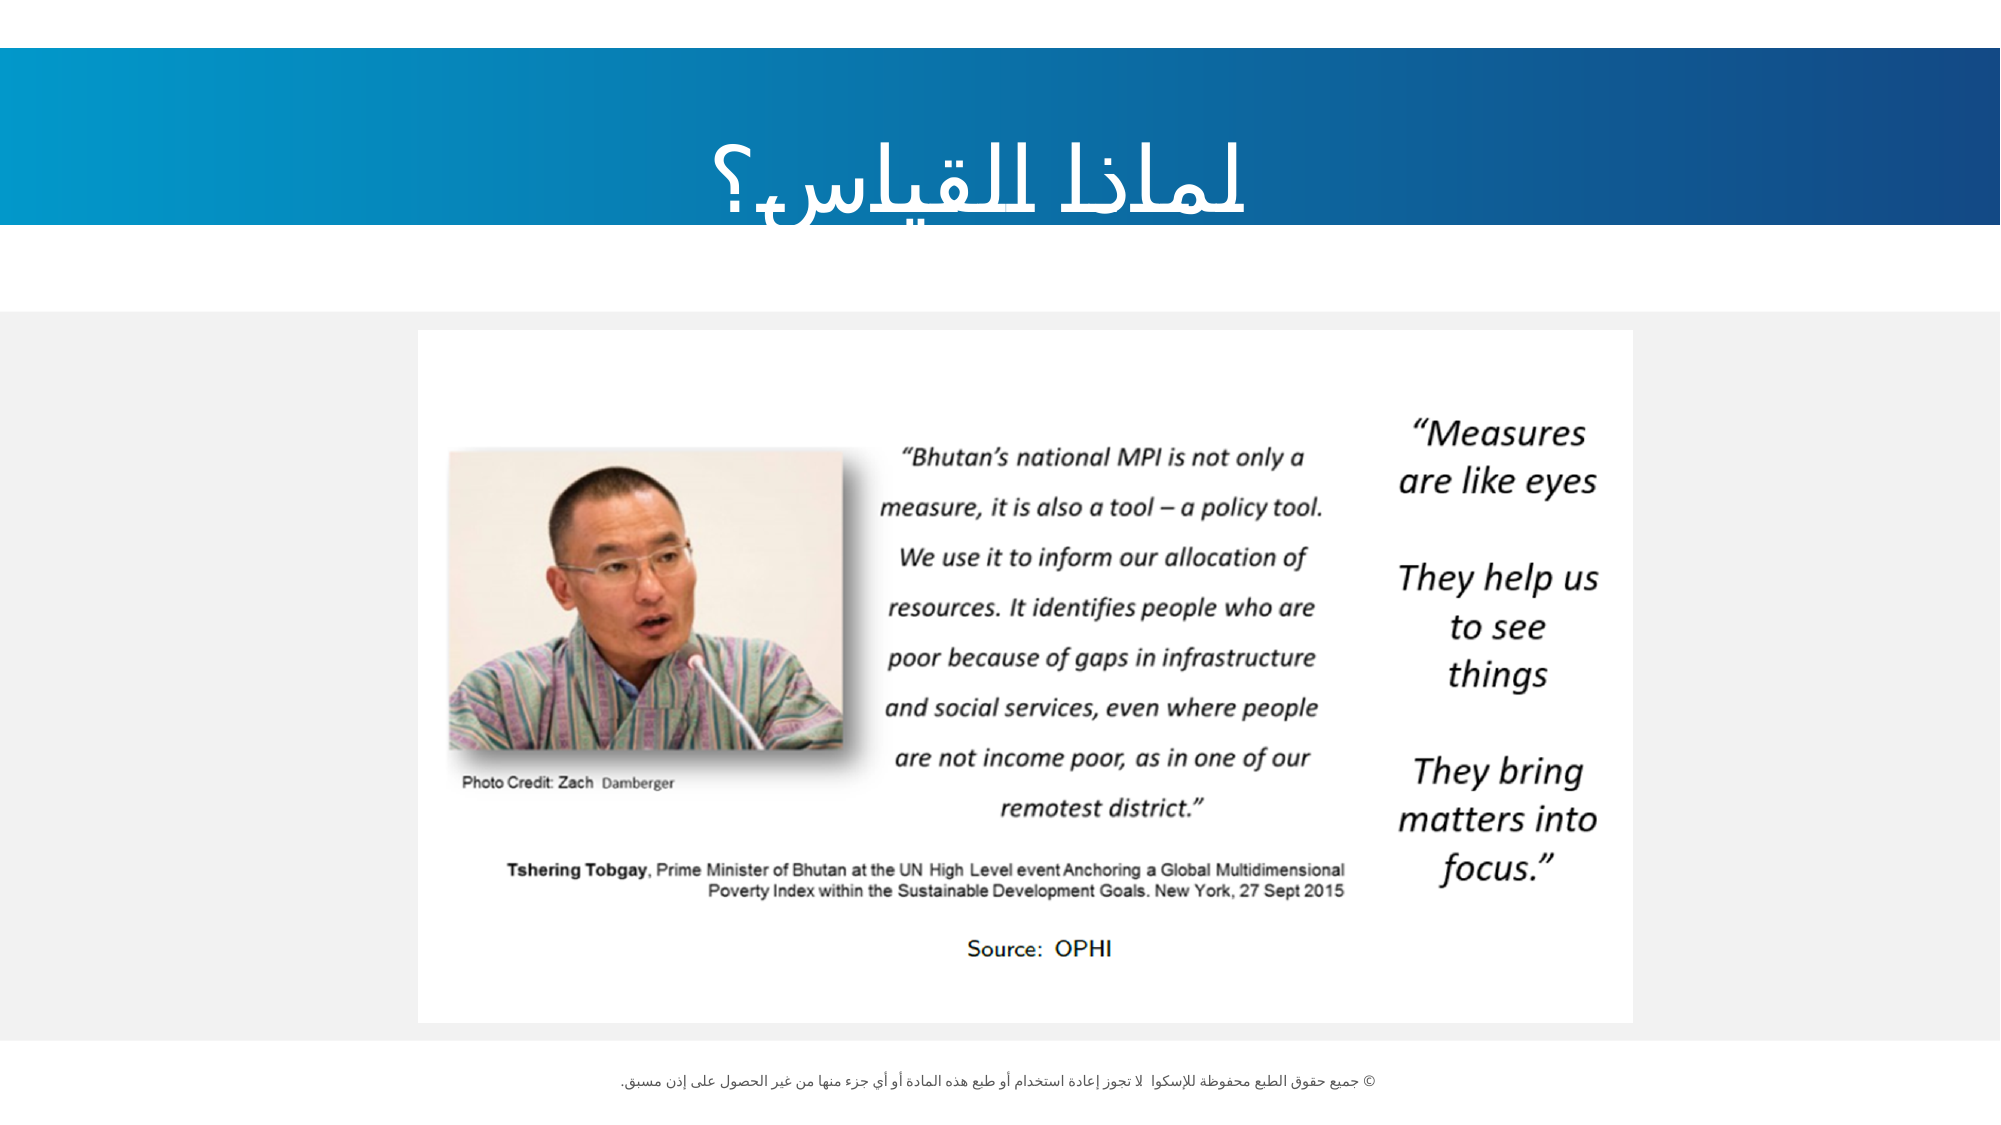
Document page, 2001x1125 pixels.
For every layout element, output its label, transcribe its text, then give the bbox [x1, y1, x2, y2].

text_box [93, 91, 1907, 167]
text_box لماذا القياس؟ [477, 102, 1478, 239]
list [418, 330, 1633, 1023]
